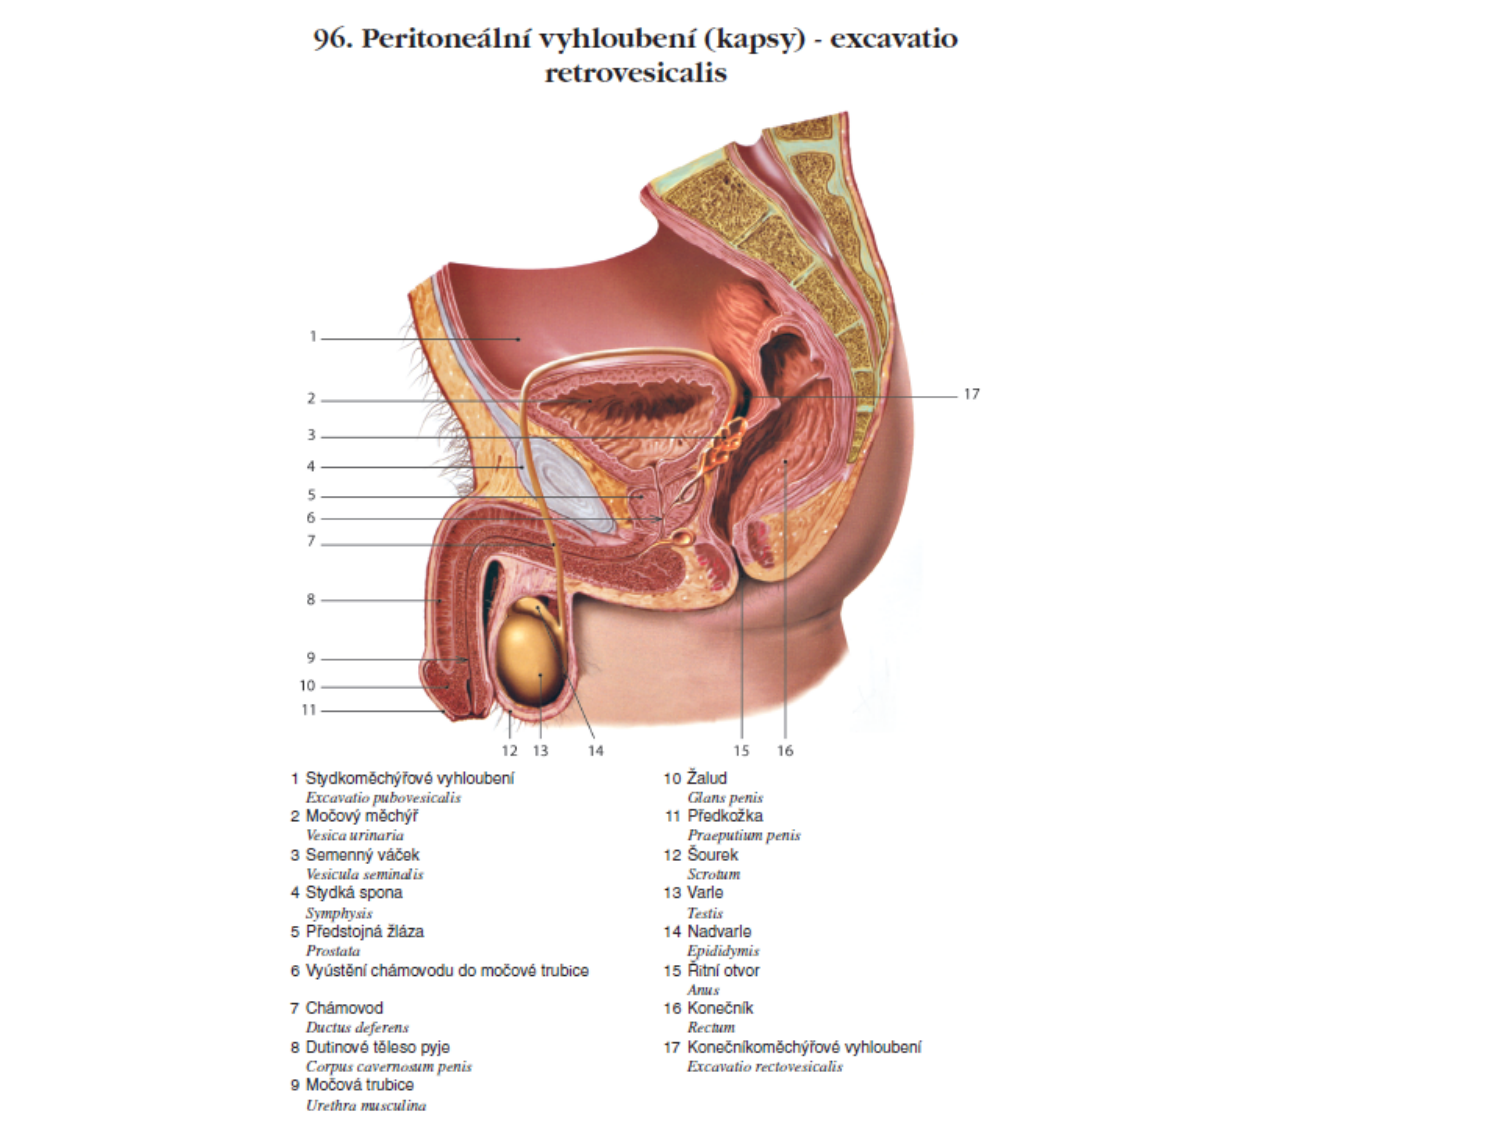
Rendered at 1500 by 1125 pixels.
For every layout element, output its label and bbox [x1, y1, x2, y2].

picture [265, 0, 1046, 1123]
